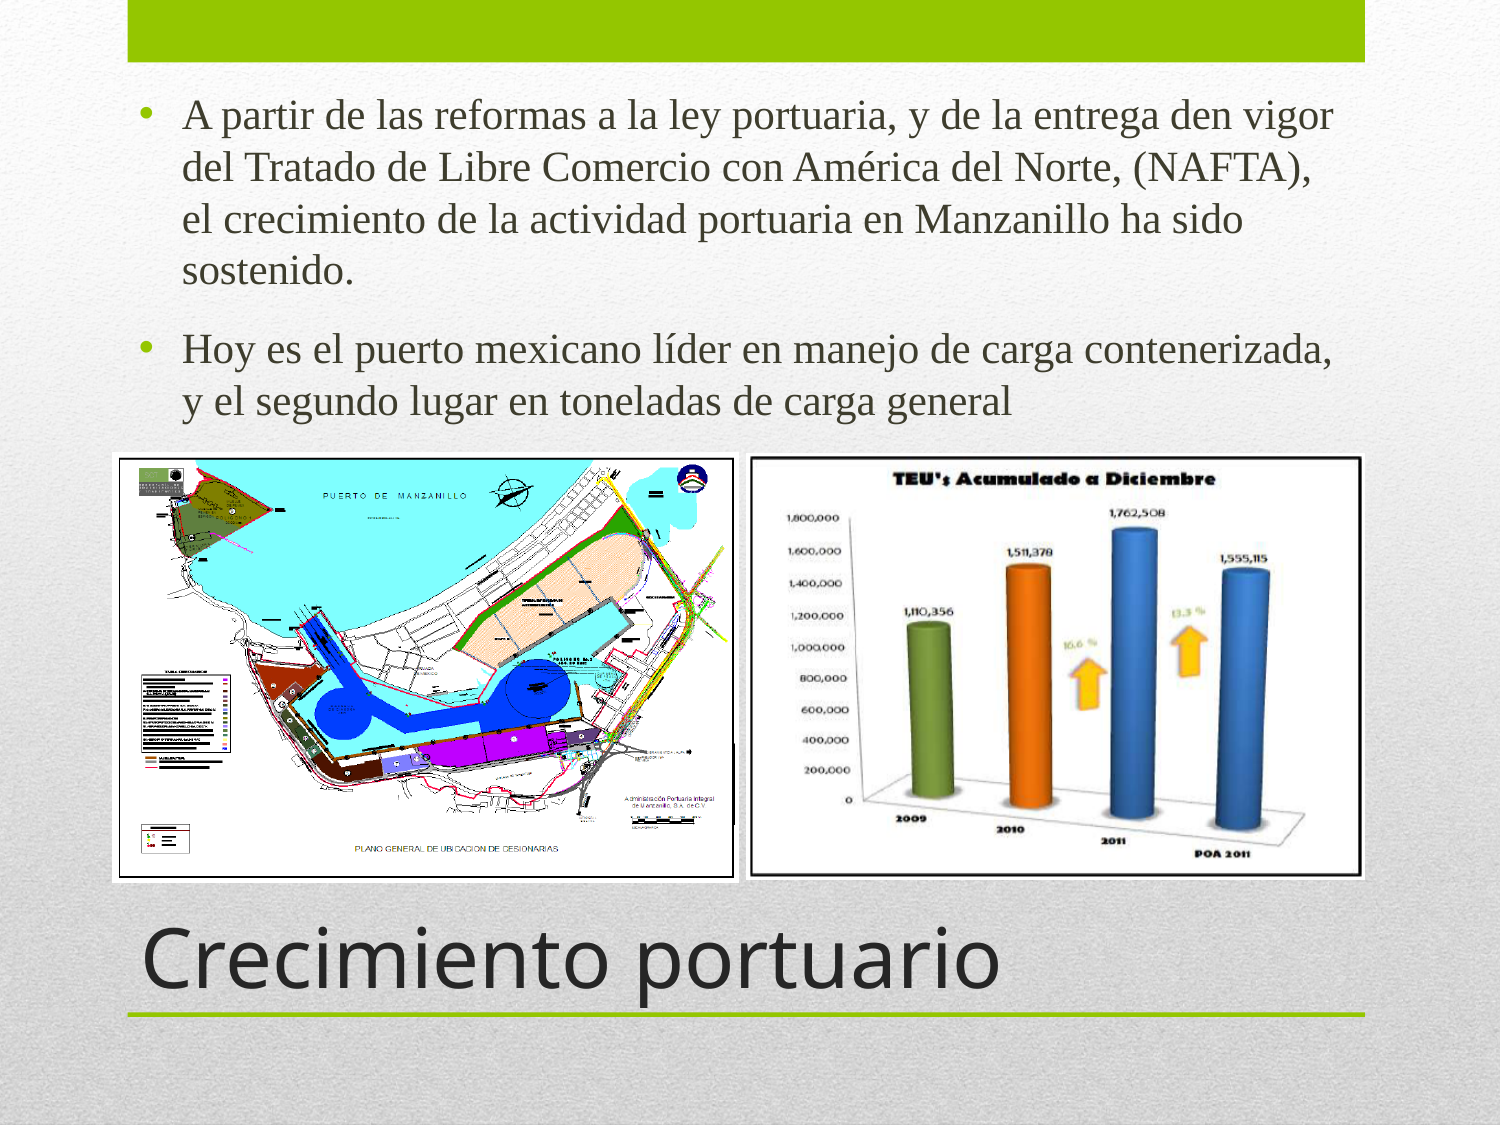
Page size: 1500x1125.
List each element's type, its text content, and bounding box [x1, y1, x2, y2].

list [745, 453, 1365, 881]
title Crecimiento portuario [125, 890, 1238, 1013]
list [111, 451, 739, 884]
text_box A partir de las reformas a la ley portuaria, y de la entrega den vigor del Tratado de Libre Comercio con América del Norte, (NAFTA), el crecimiento de la actividad portuaria en Manzanillo ha sido sostenido. Hoy es el puerto mexicano líder en manejo de carga contenerizada, y el segundo lugar en toneladas de carga general [123, 78, 1365, 433]
